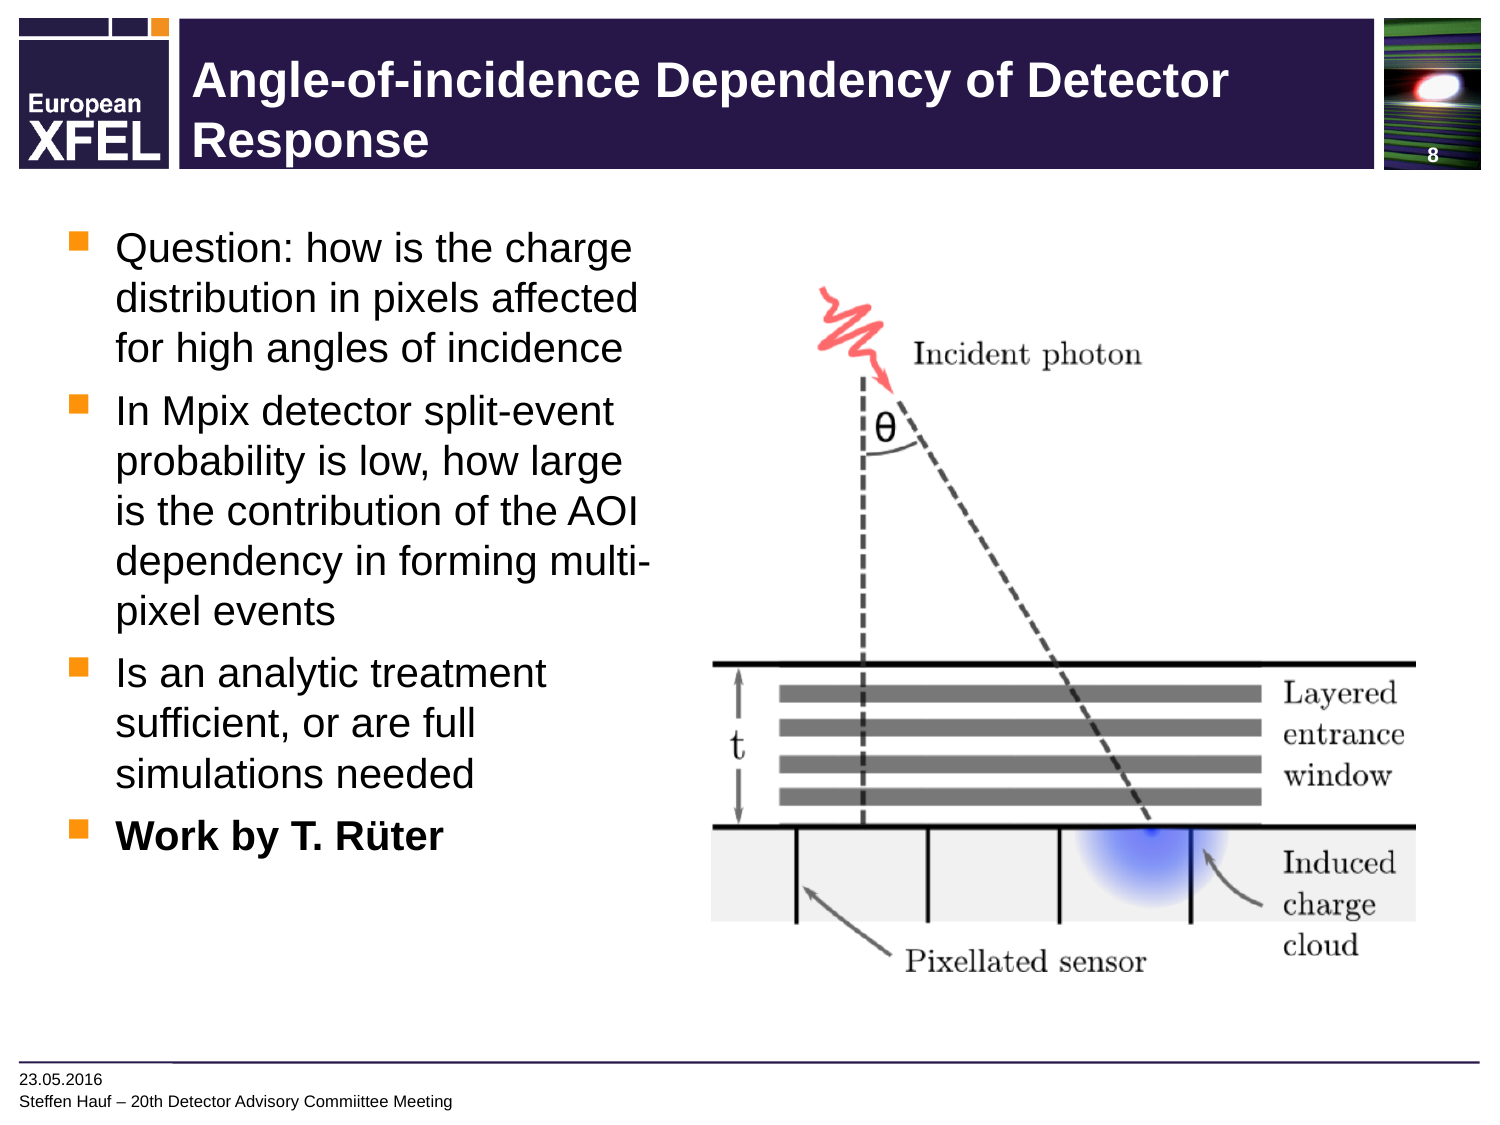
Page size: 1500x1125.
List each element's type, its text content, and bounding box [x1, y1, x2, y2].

picture [19, 18, 169, 169]
picture [702, 277, 1443, 985]
list Question: how is the charge distribution in pixels affected for high angles of incidence In Mpix detector split-event probability is low, how large is the contribution of the AOI dependency in forming multi-pixel events Is an analytic treatment sufficient, or are full simulations needed Work by T. Rüter [66, 221, 653, 1031]
title Angle-of-incidence Dependency of Detector Response [179, 50, 1375, 168]
picture [1384, 18, 1481, 170]
